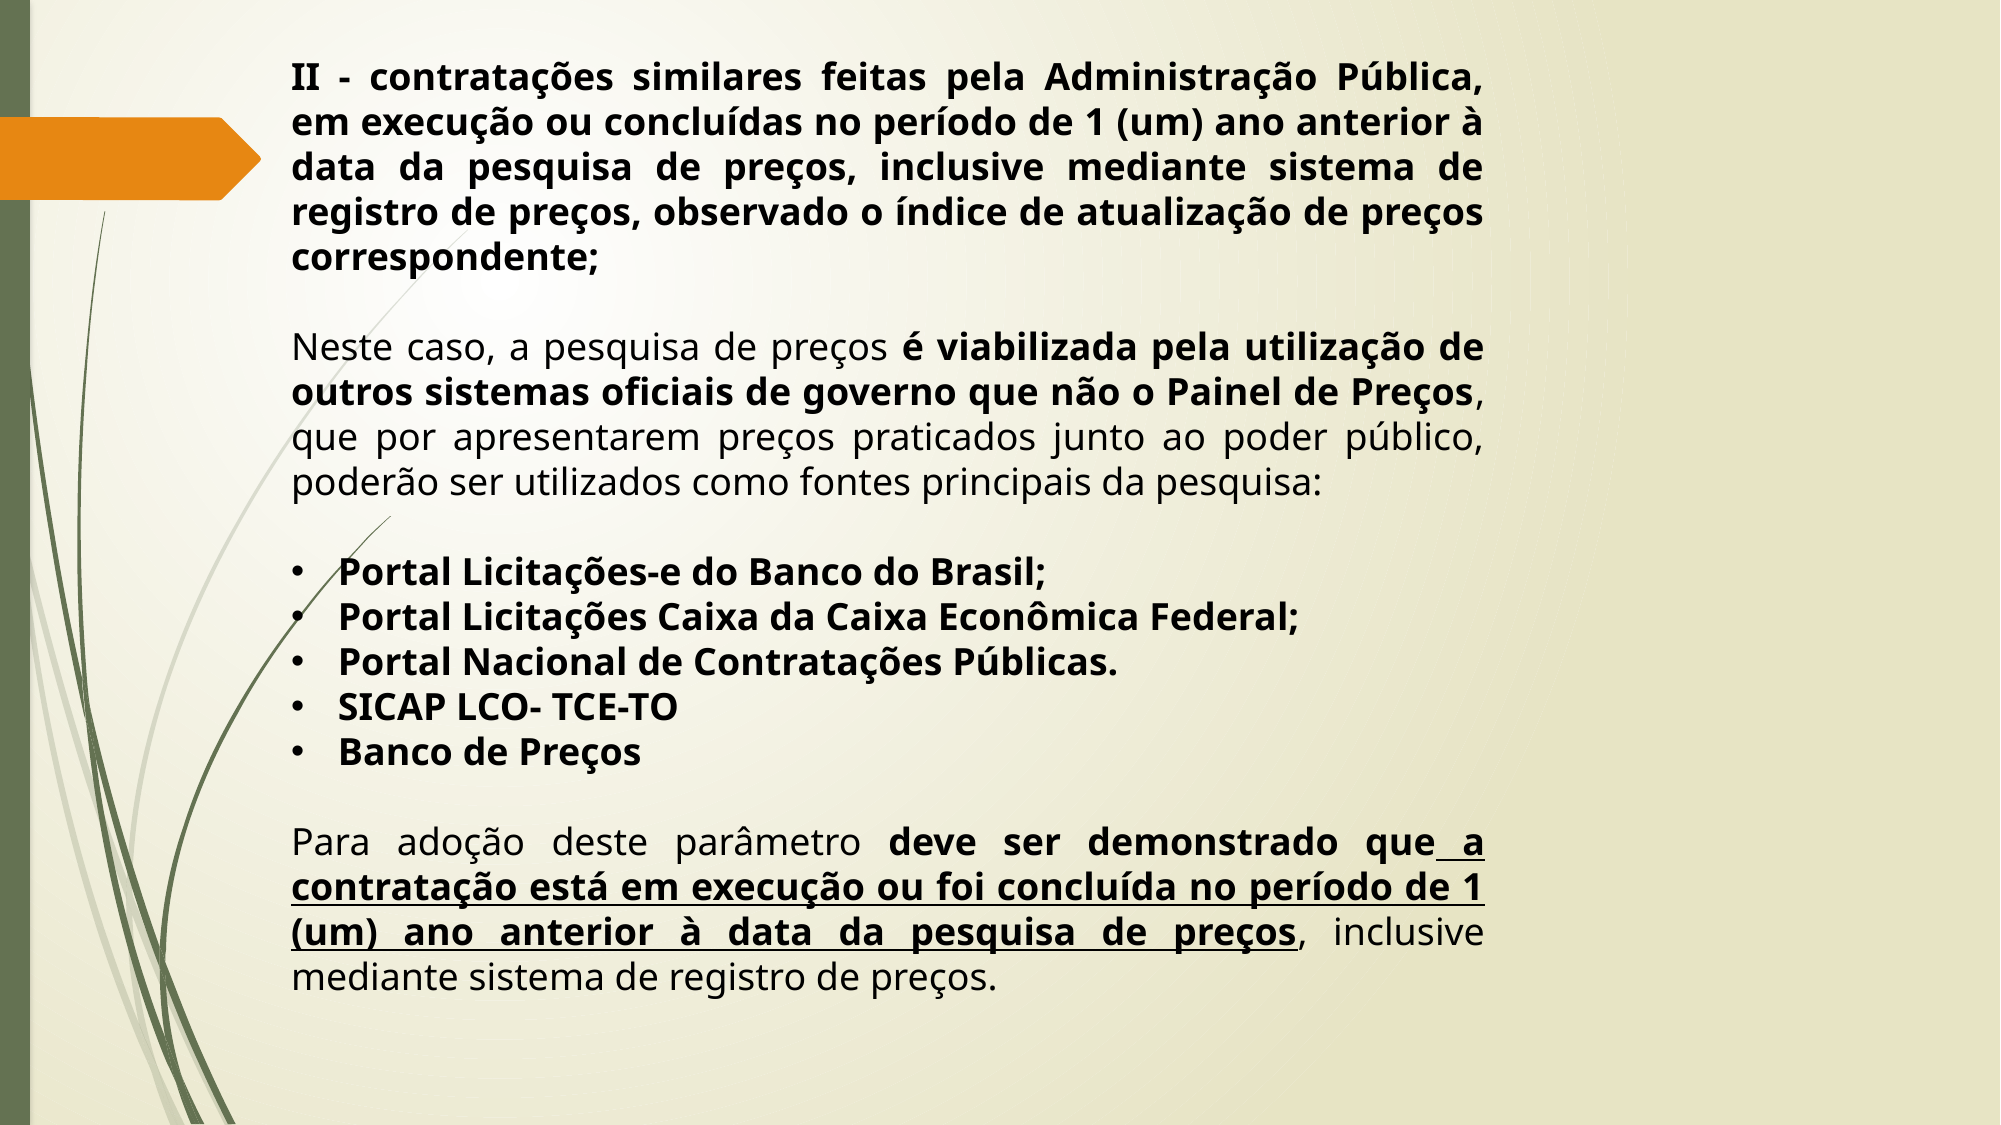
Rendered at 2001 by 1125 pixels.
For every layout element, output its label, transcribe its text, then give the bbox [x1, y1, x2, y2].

text_box II - contratações similares feitas pela Administração Pública, em execução ou concluídas no período de 1 (um) ano anterior à data da pesquisa de preços, inclusive mediante sistema de registro de preços, observado o índice de atualização de preços correspondente; Neste caso, a pesquisa de preços é viabilizada pela utilização de outros sistemas oficiais de governo que não o Painel de Preços, que por apresentarem preços praticados junto ao poder público, poderão ser utilizados como fontes principais da pesquisa: Portal Licitações-e do Banco do Brasil; Portal Licitações Caixa da Caixa Econômica Federal; Portal Nacional de Contratações Públicas. SICAP LCO- TCE-TO Banco de Preços Para adoção deste parâmetro deve ser demonstrado que a contratação está em execução ou foi concluída no período de 1 (um) ano anterior à data da pesquisa de preços, inclusive mediante sistema de registro de preços. [276, 45, 1500, 1006]
